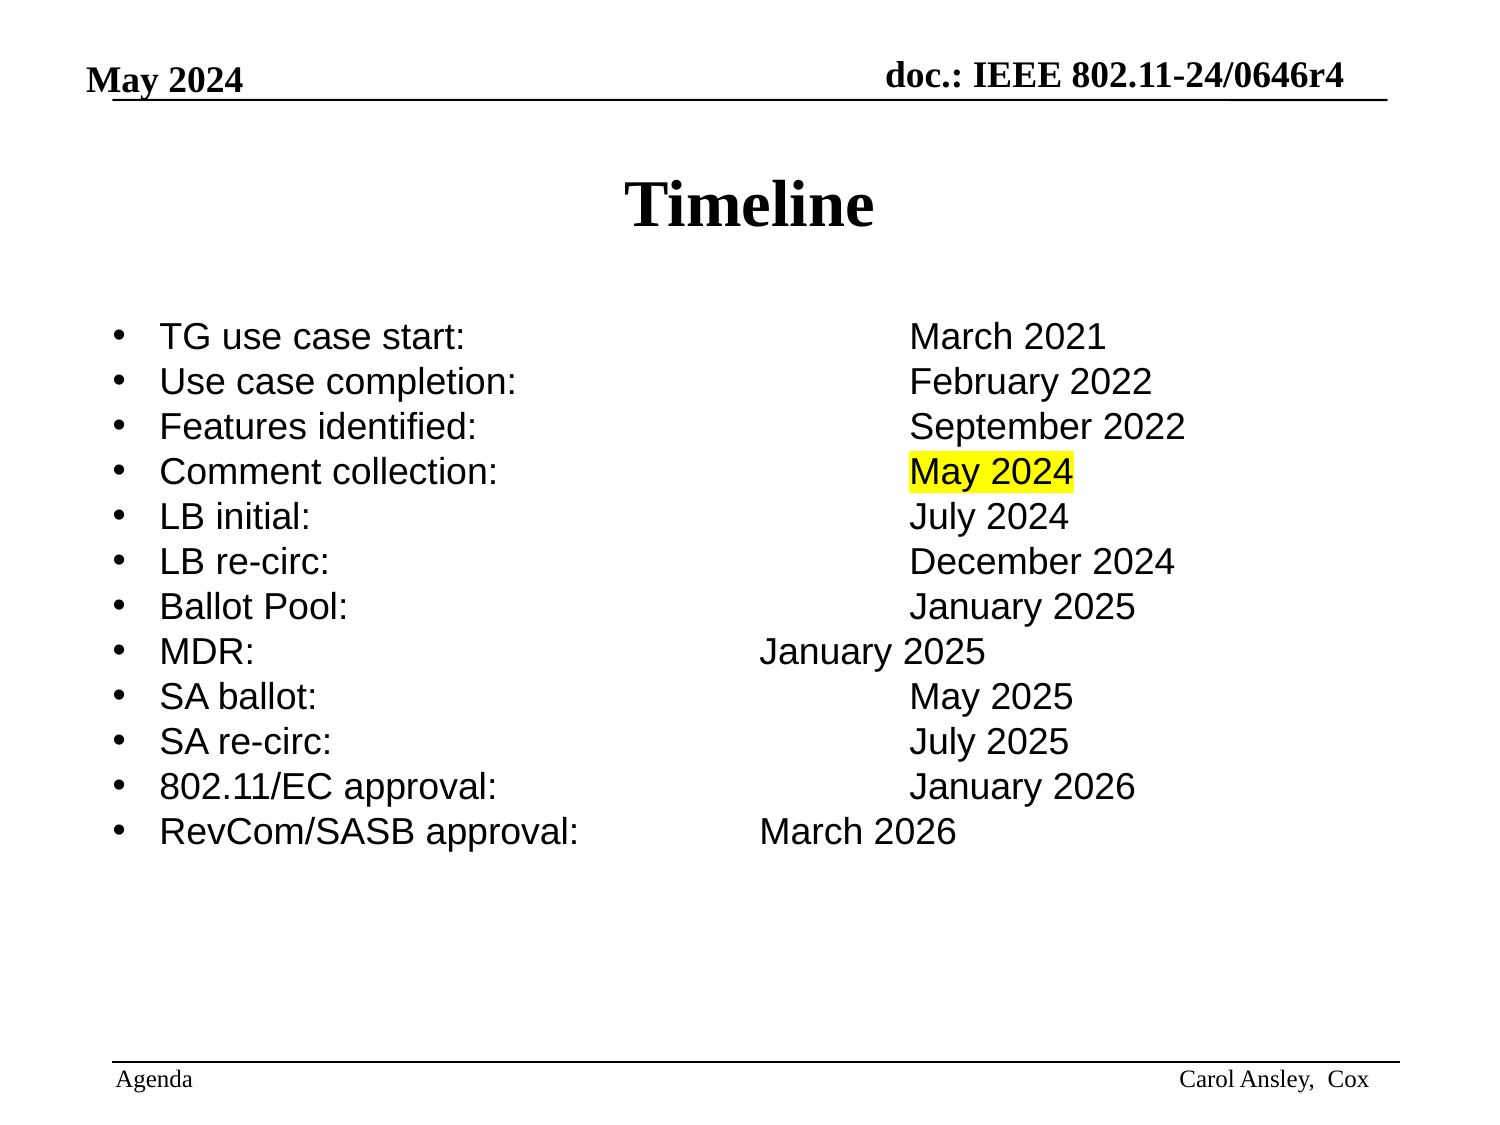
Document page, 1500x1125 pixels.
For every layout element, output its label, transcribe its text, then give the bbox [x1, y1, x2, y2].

list TG use case start: March 2021 Use case completion: February 2022 Features identified: September 2022 Comment collection: May 2024 LB initial: July 2024 LB re-circ: December 2024 Ballot Pool: January 2025 MDR: January 2025 SA ballot: May 2025 SA re-circ: July 2025 802.11/EC approval: January 2026 RevCom/SASB approval: March 2026 [111, 286, 1388, 923]
title Timeline [111, 111, 1388, 286]
